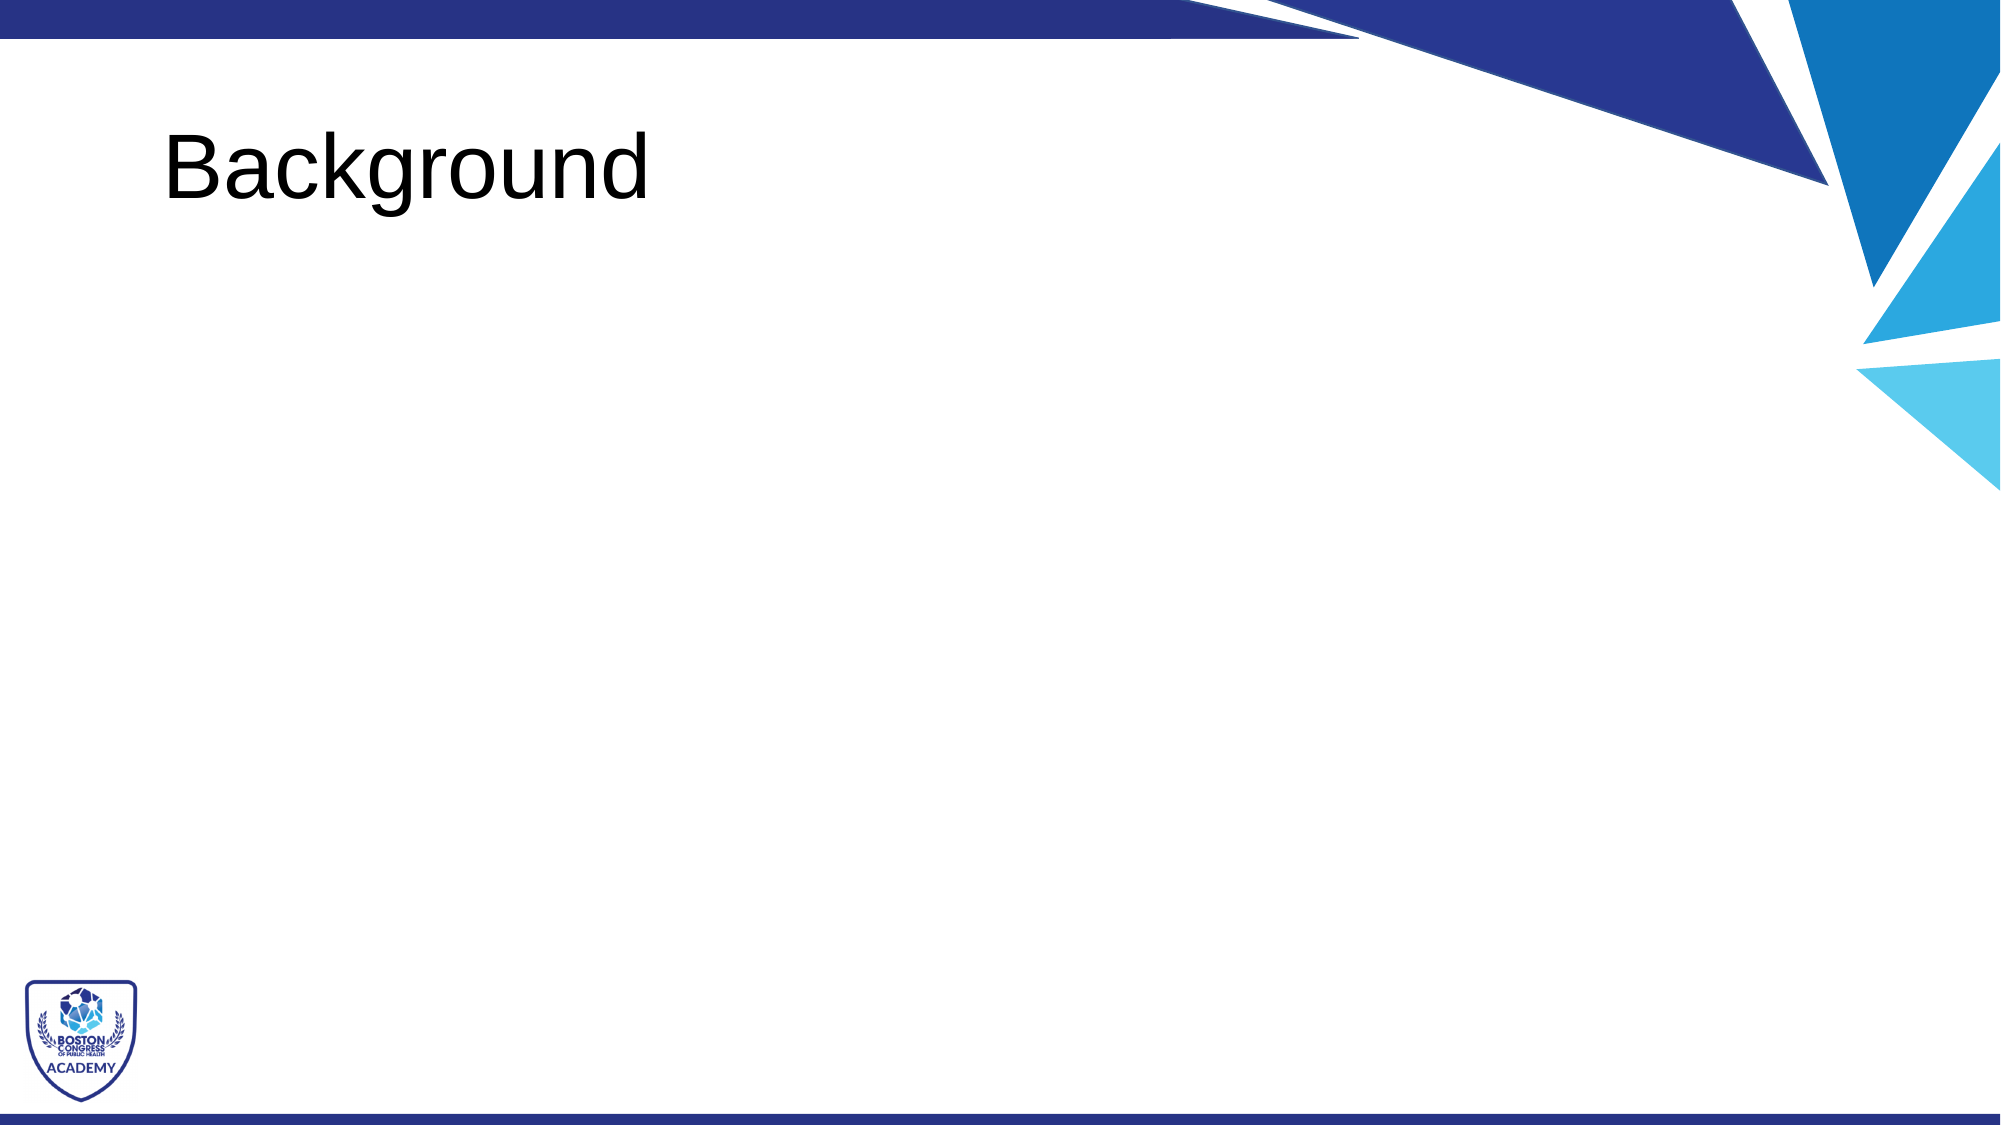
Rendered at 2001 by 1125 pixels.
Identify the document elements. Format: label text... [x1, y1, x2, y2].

title Background [147, 59, 1853, 278]
picture [23, 977, 138, 1103]
